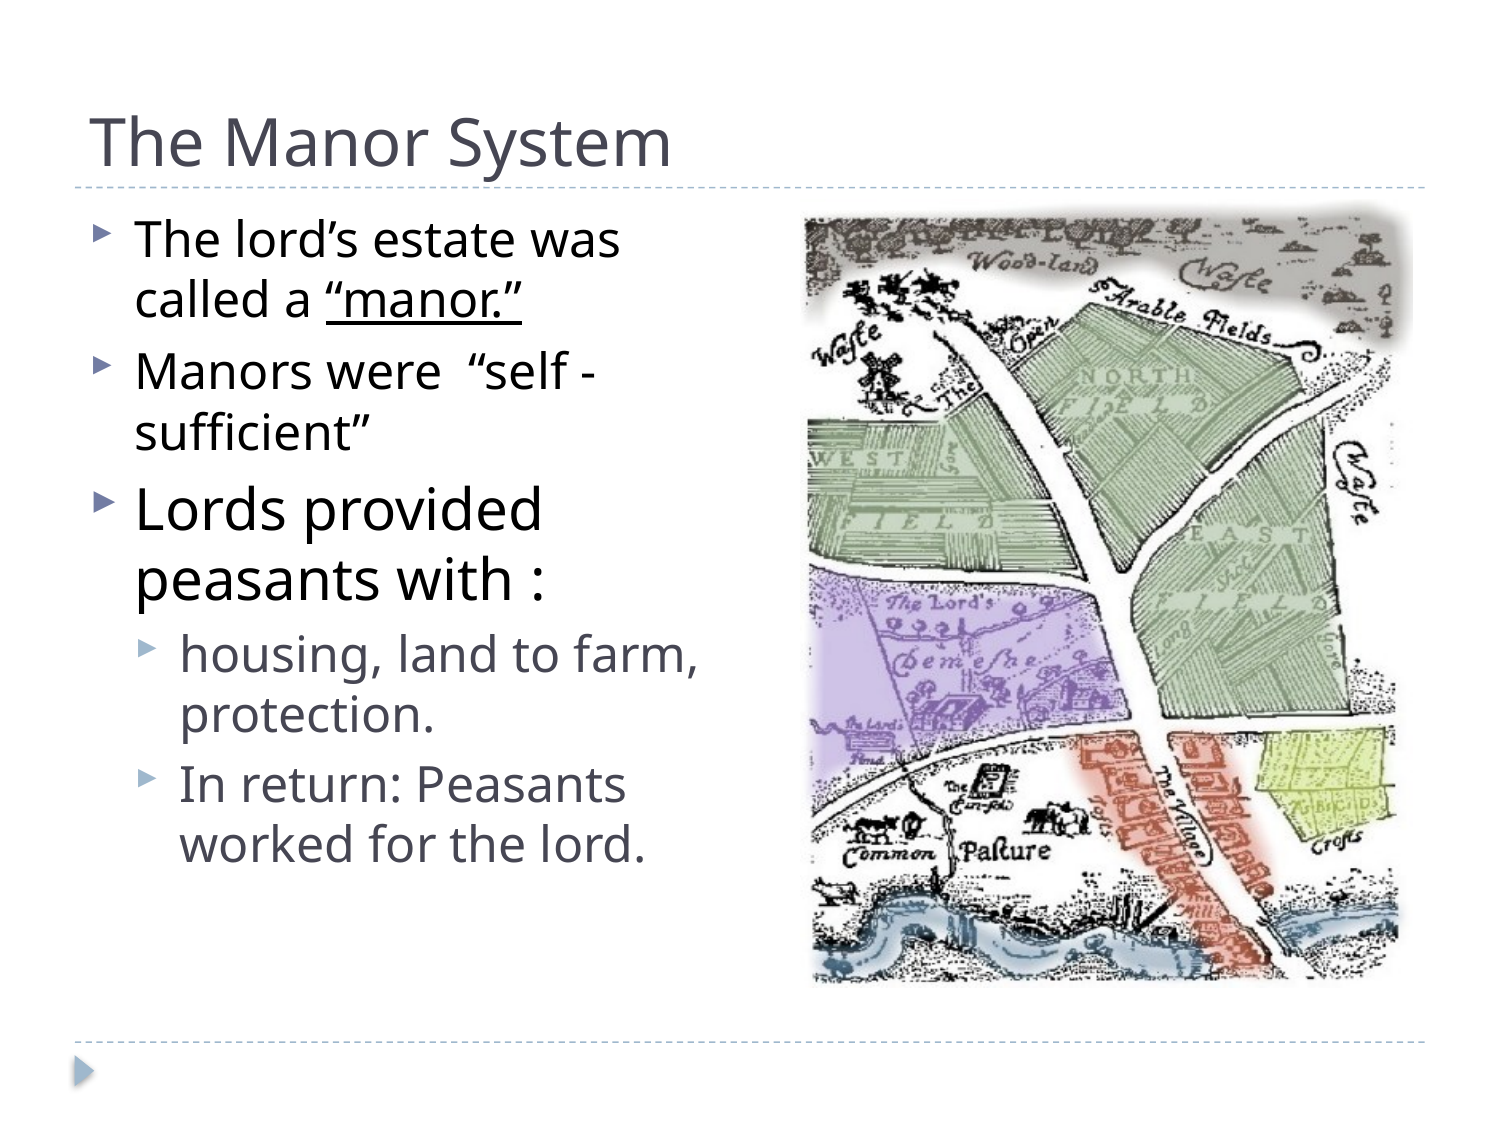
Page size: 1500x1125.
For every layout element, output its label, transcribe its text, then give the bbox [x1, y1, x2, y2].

title The Manor System [75, 24, 1425, 188]
picture [799, 199, 1413, 988]
list The lord’s estate was called a “manor.” Manors were “self - sufficient” Lords provided peasants with : housing, land to farm, protection. In return: Peasants worked for the lord. [75, 200, 750, 1013]
